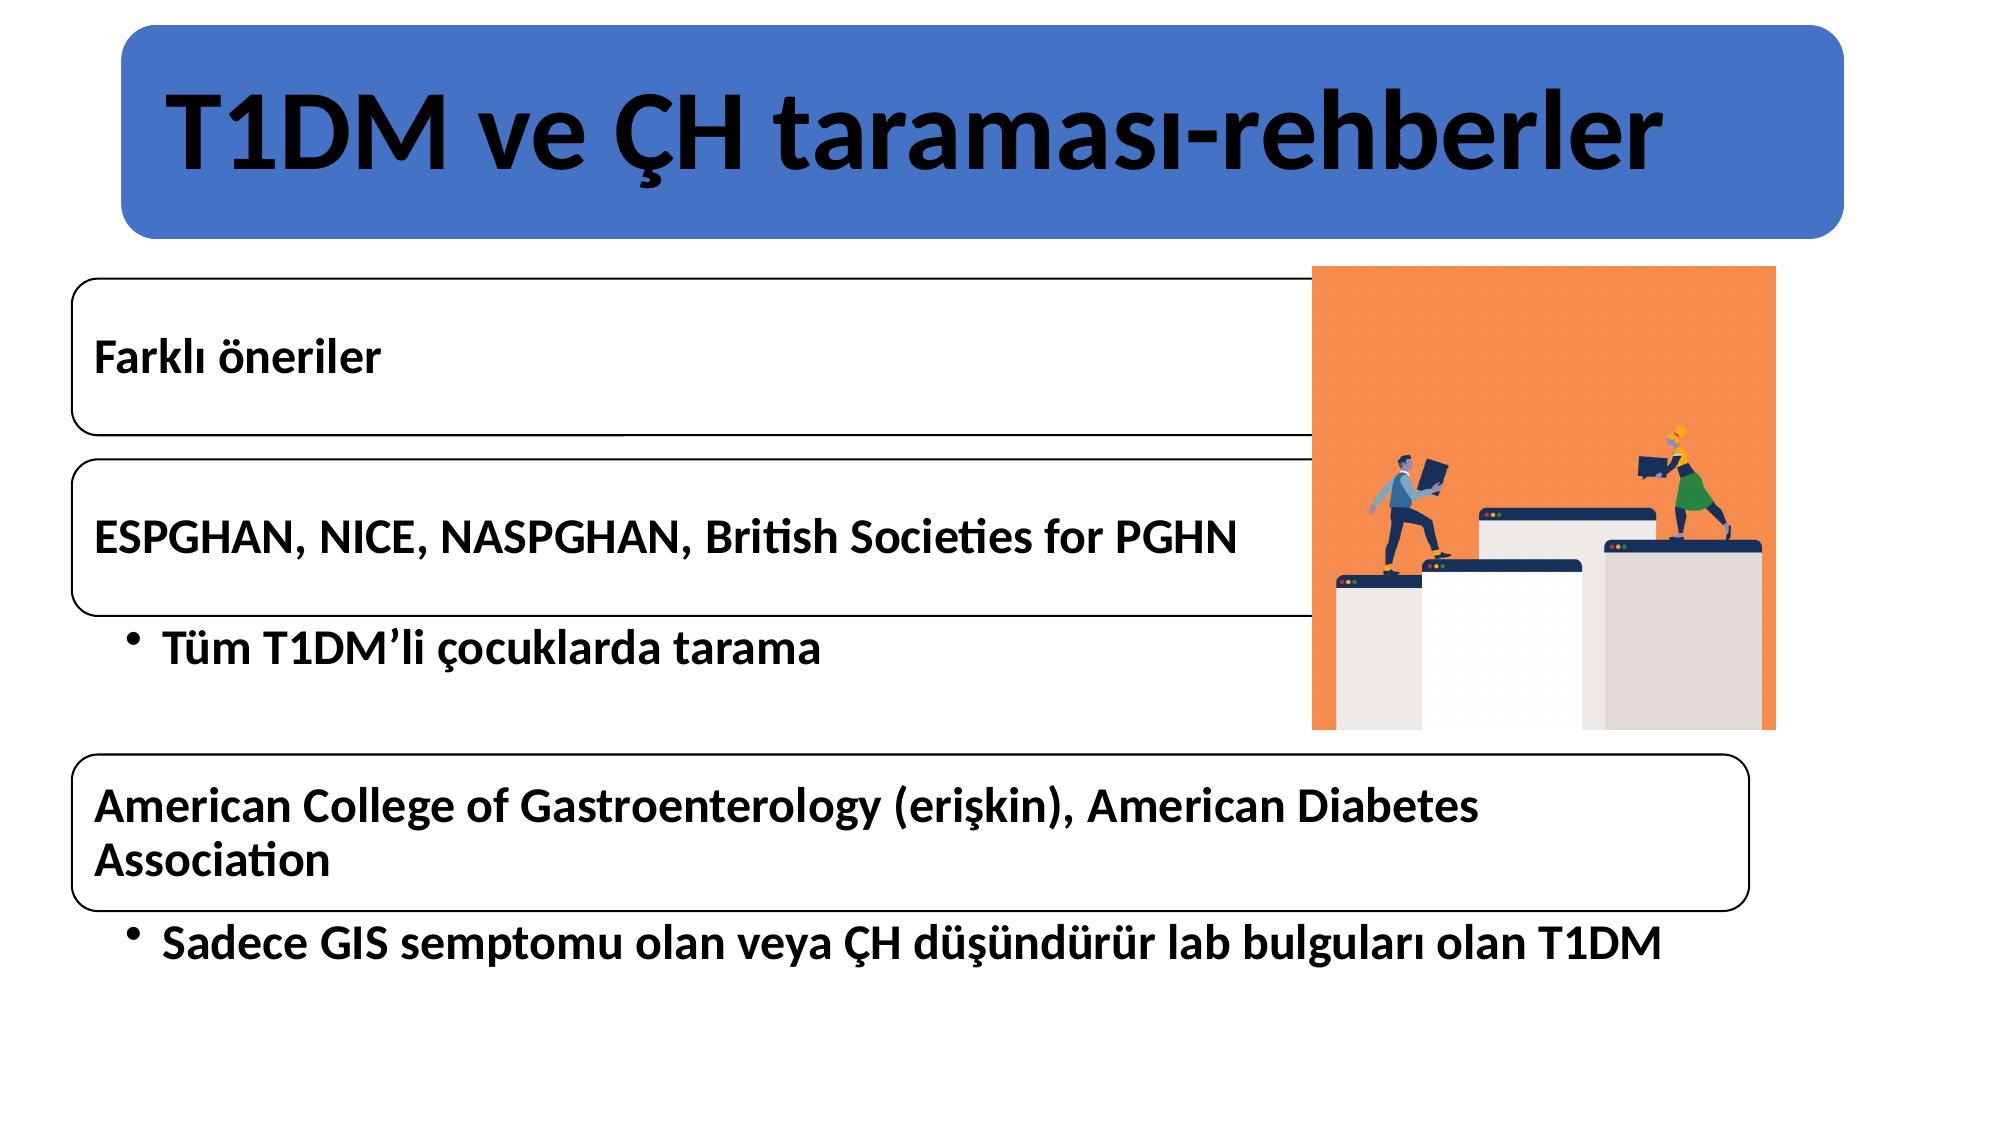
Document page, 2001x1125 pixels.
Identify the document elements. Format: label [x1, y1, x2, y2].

list [71, 275, 1750, 1053]
picture [1312, 266, 1776, 730]
text_box [120, 23, 1846, 242]
